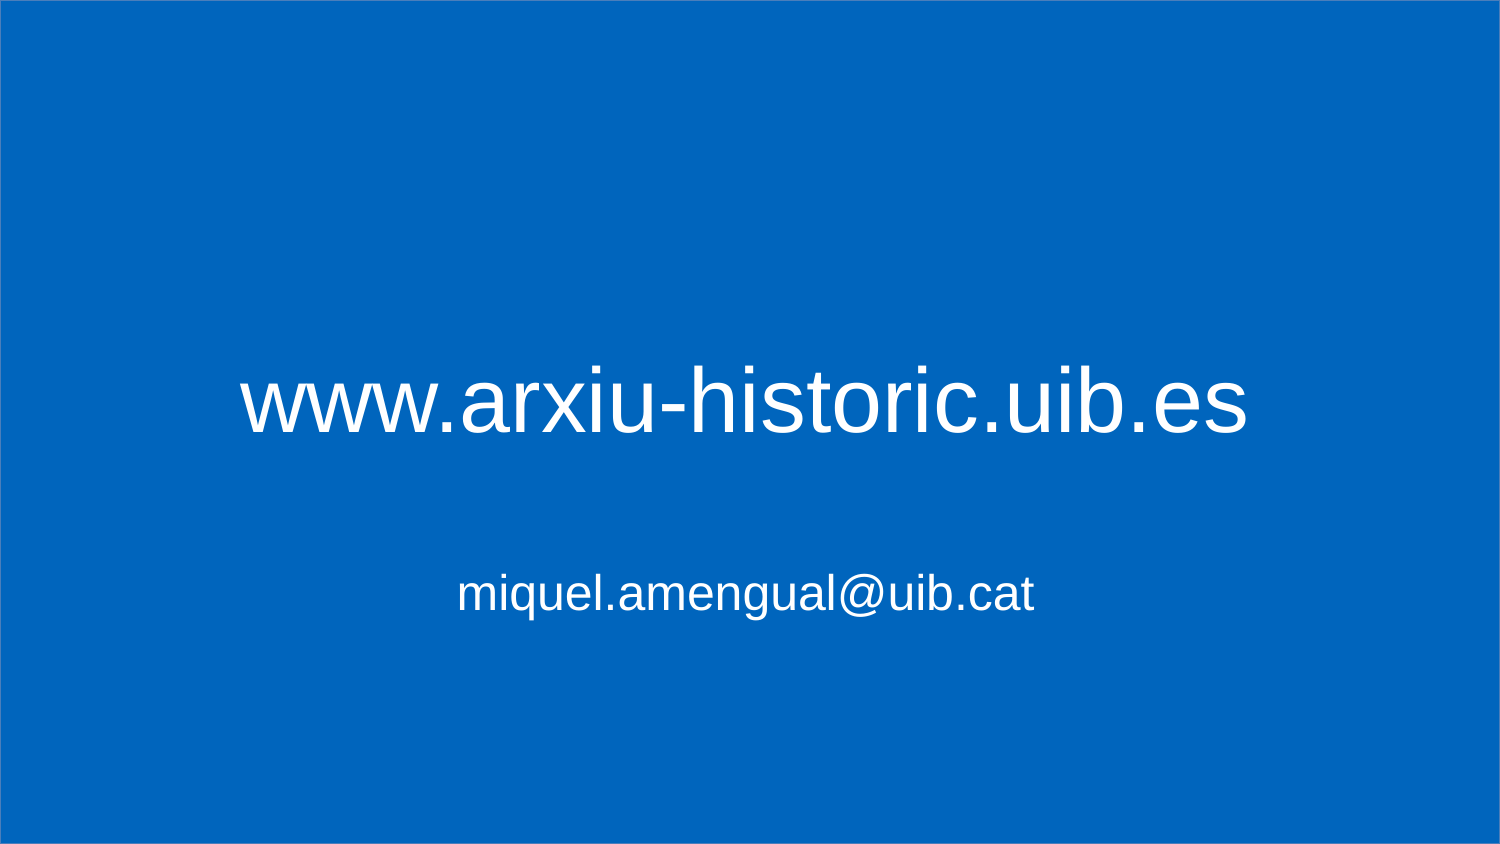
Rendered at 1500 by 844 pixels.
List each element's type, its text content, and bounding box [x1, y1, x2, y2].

title www.arxiu-historic.uib.es miquel.amengual@uib.cat [70, 333, 1421, 474]
